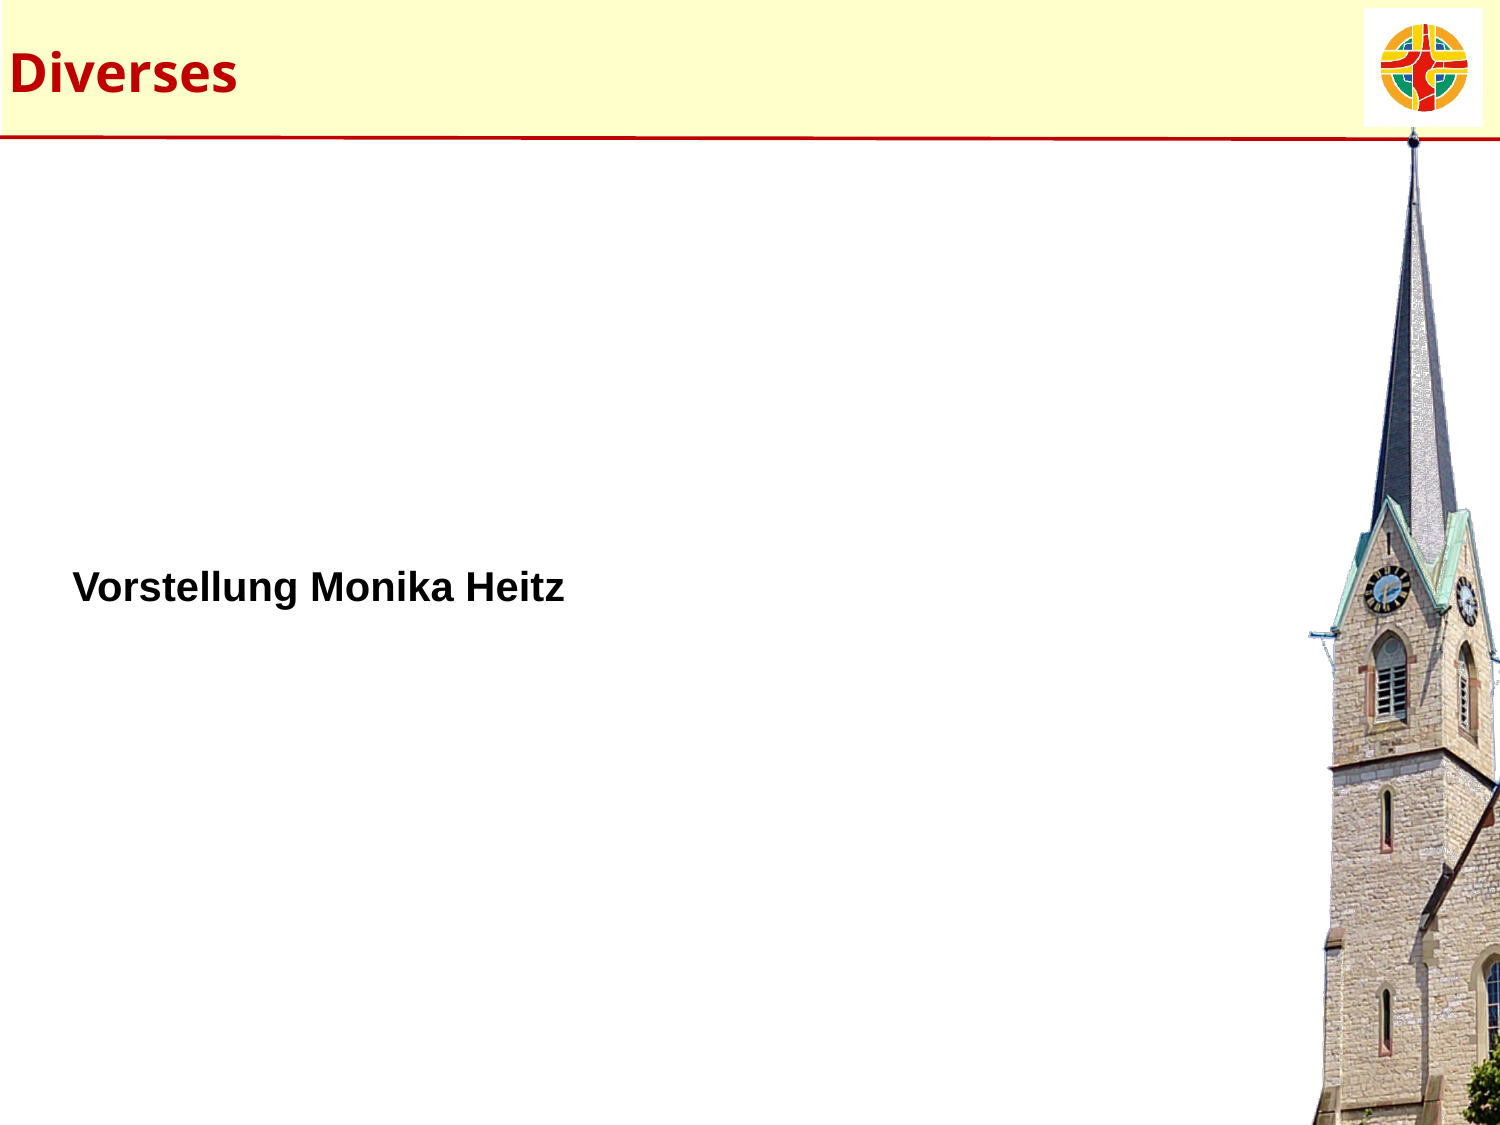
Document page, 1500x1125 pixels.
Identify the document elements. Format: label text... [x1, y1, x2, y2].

title Diverses [0, 30, 1331, 123]
picture [1268, 8, 1500, 1125]
list Vorstellung Monika Heitz [64, 207, 1306, 962]
